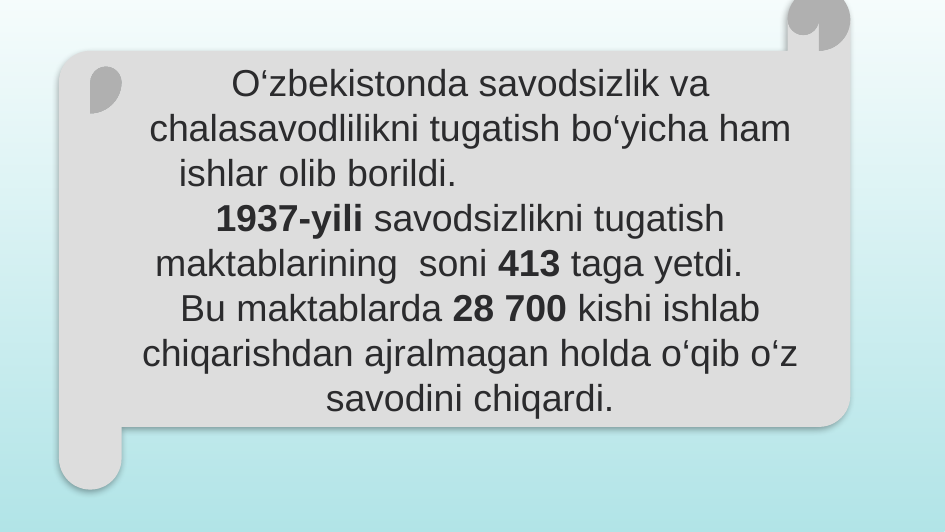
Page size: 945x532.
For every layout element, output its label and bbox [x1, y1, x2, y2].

text_box [842, 0, 850, 10]
list [11, 11, 938, 520]
text_box [788, 0, 796, 10]
